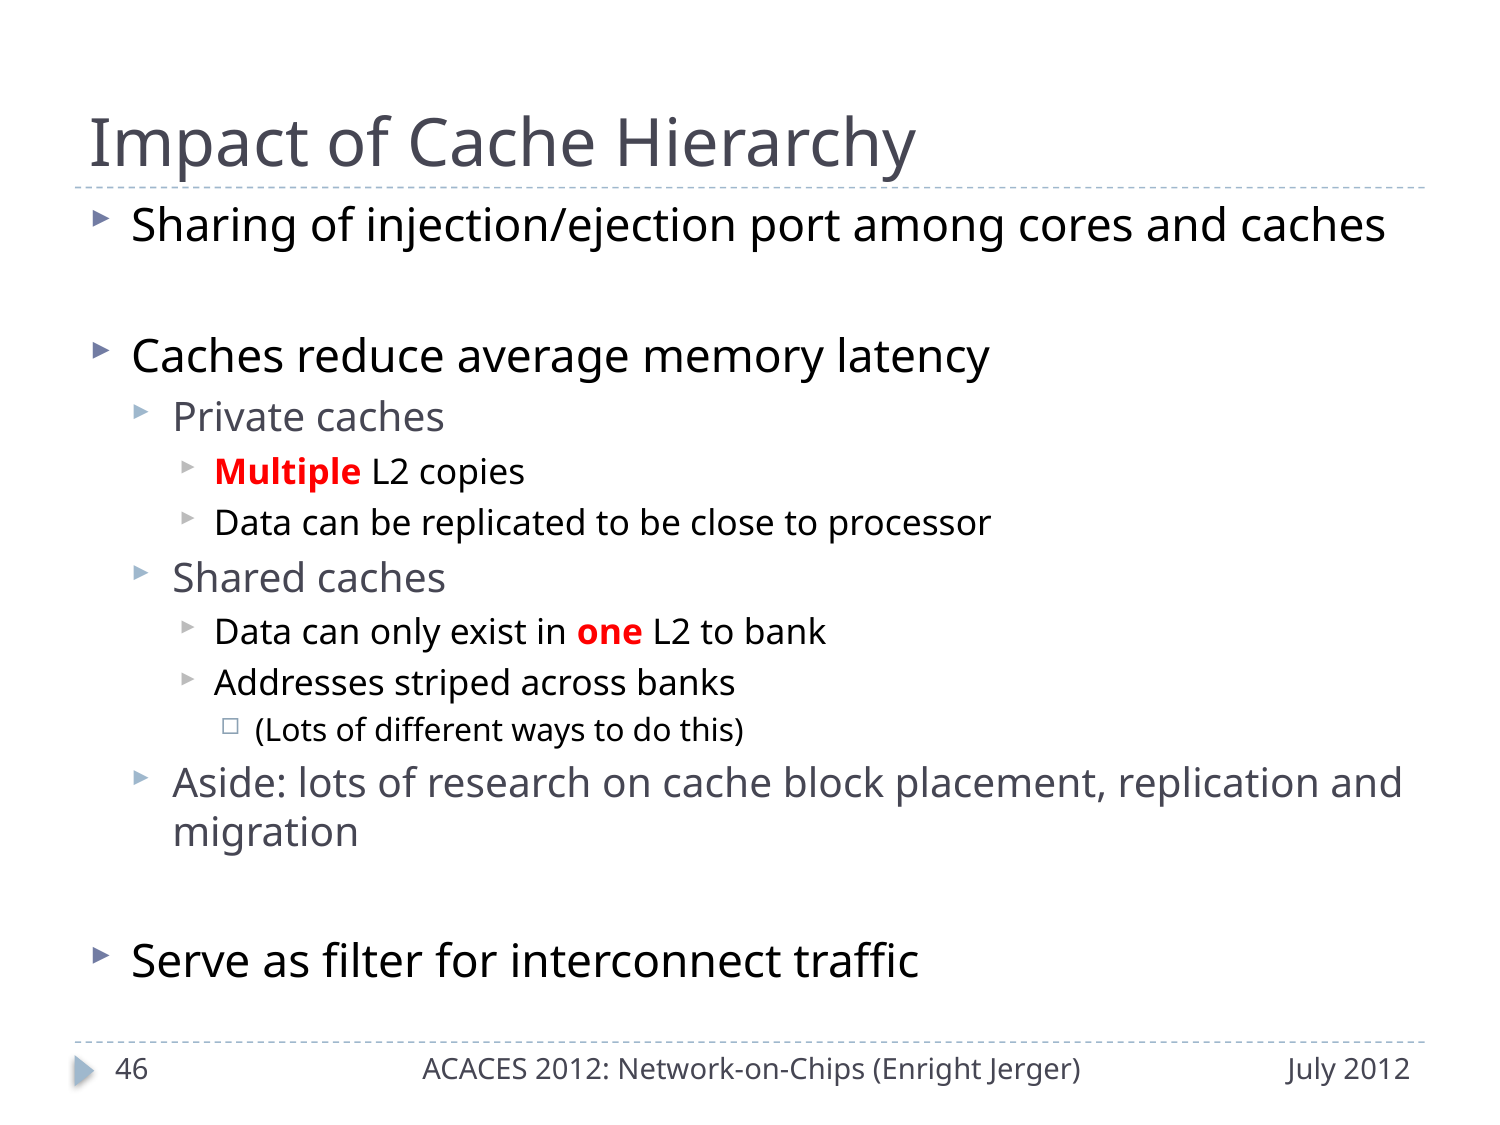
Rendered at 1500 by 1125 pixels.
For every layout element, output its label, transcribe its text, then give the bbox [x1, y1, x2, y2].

footer ACACES 2012: Network-on-Chips (Enright Jerger) [311, 1042, 1192, 1103]
list Sharing of injection/ejection port among cores and caches Caches reduce average memory latency Private caches Multiple L2 copies Data can be replicated to be close to processor Shared caches Data can only exist in one L2 to bank Addresses striped across banks (Lots of different ways to do this) Aside: lots of research on cache block placement, replication and migration Serve as filter for interconnect traffic [75, 187, 1425, 1043]
slide_number 45 [100, 1042, 256, 1103]
title Impact of Cache Hierarchy [75, 0, 1425, 187]
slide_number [1230, 1042, 1426, 1103]
